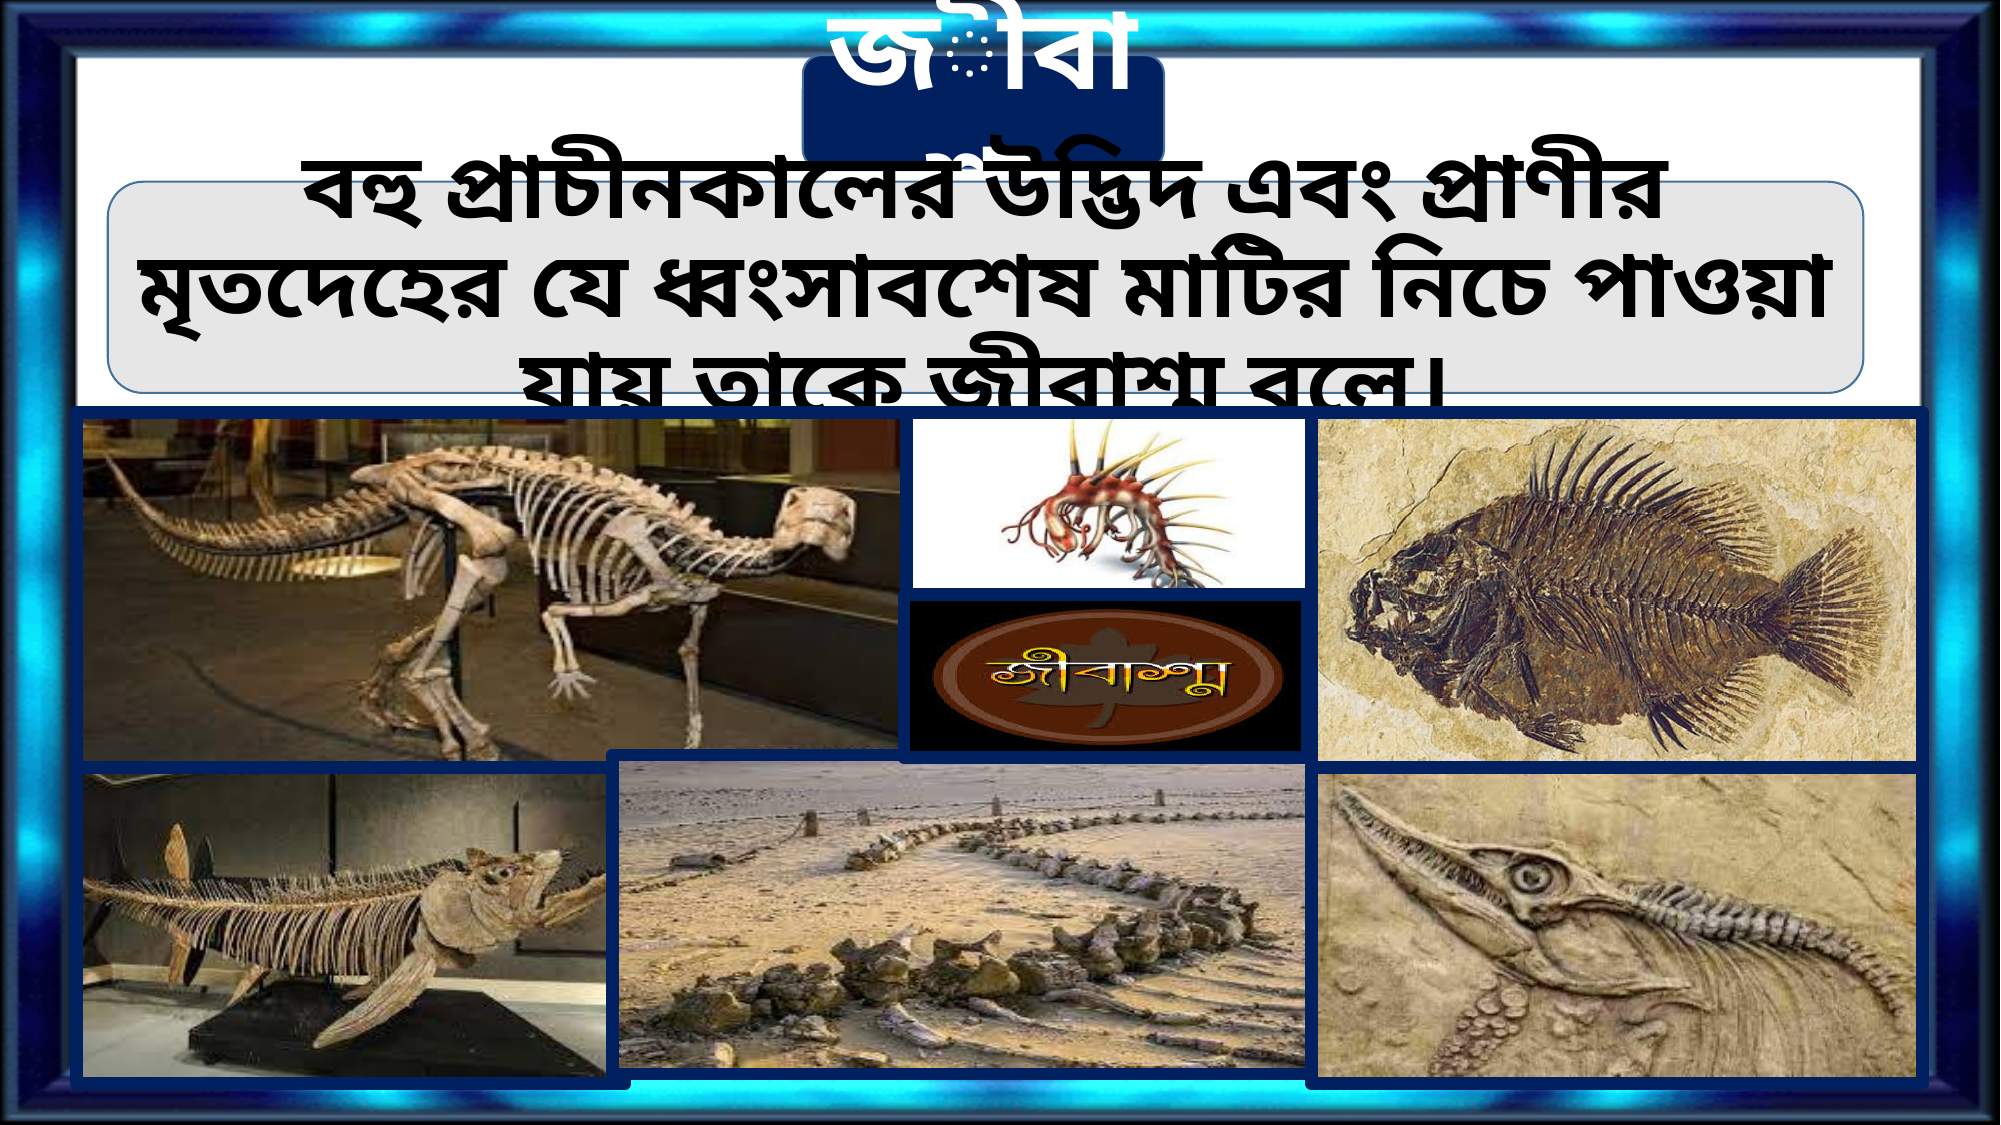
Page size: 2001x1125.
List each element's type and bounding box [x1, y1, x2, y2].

text_box [82, 418, 1917, 1078]
picture [0, 0, 2000, 1125]
